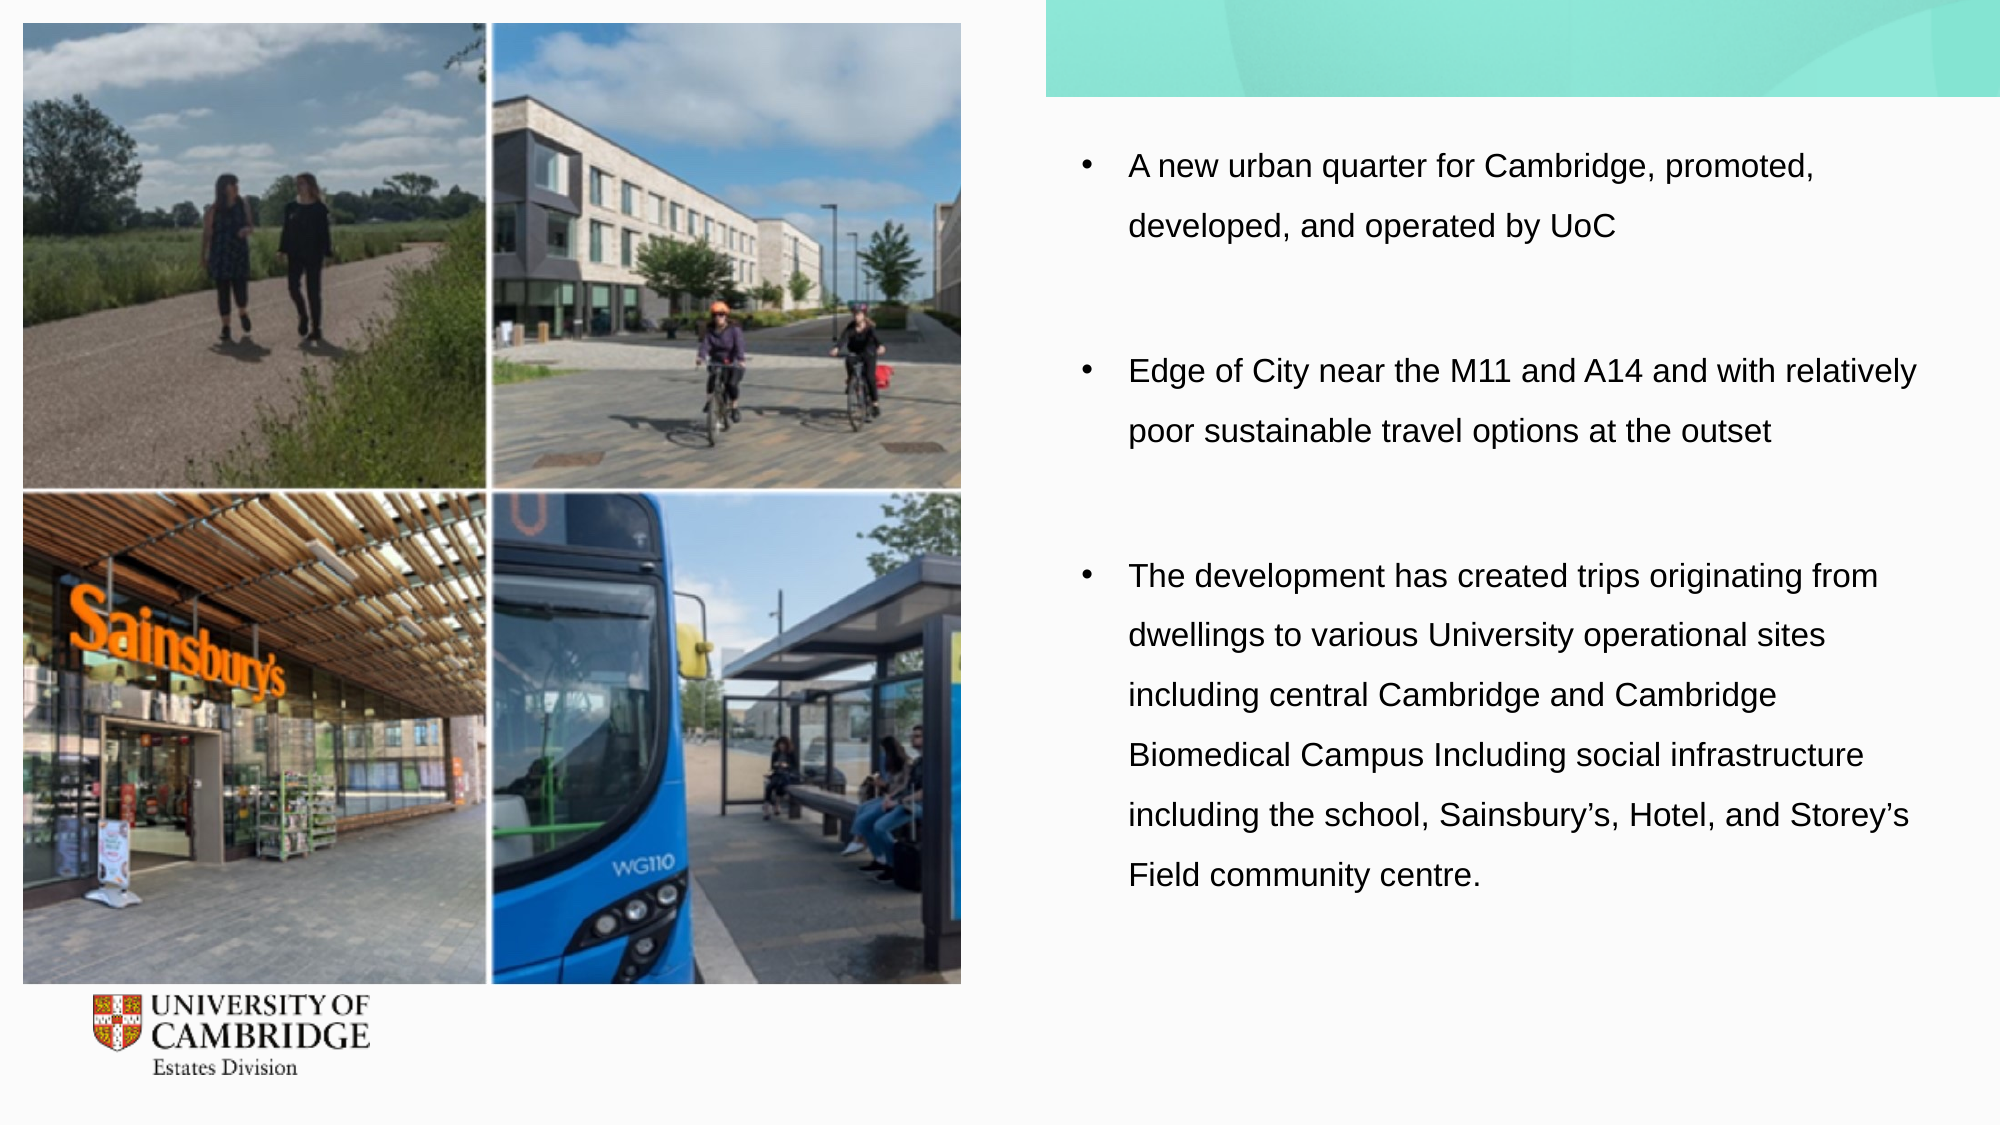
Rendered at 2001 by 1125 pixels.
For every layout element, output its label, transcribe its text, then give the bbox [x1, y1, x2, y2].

picture [23, 23, 961, 985]
list A new urban quarter for Cambridge, promoted, developed, and operated by UoC Edge of City near the M11 and A14 and with relatively poor sustainable travel options at the outset The development has created trips originating from dwellings to various University operational sites including central Cambridge and Cambridge Biomedical Campus Including social infrastructure including the school, Sainsbury’s, Hotel, and Storey’s Field community centre. [1066, 116, 1961, 930]
picture [1046, 0, 2000, 97]
picture [93, 994, 370, 1075]
